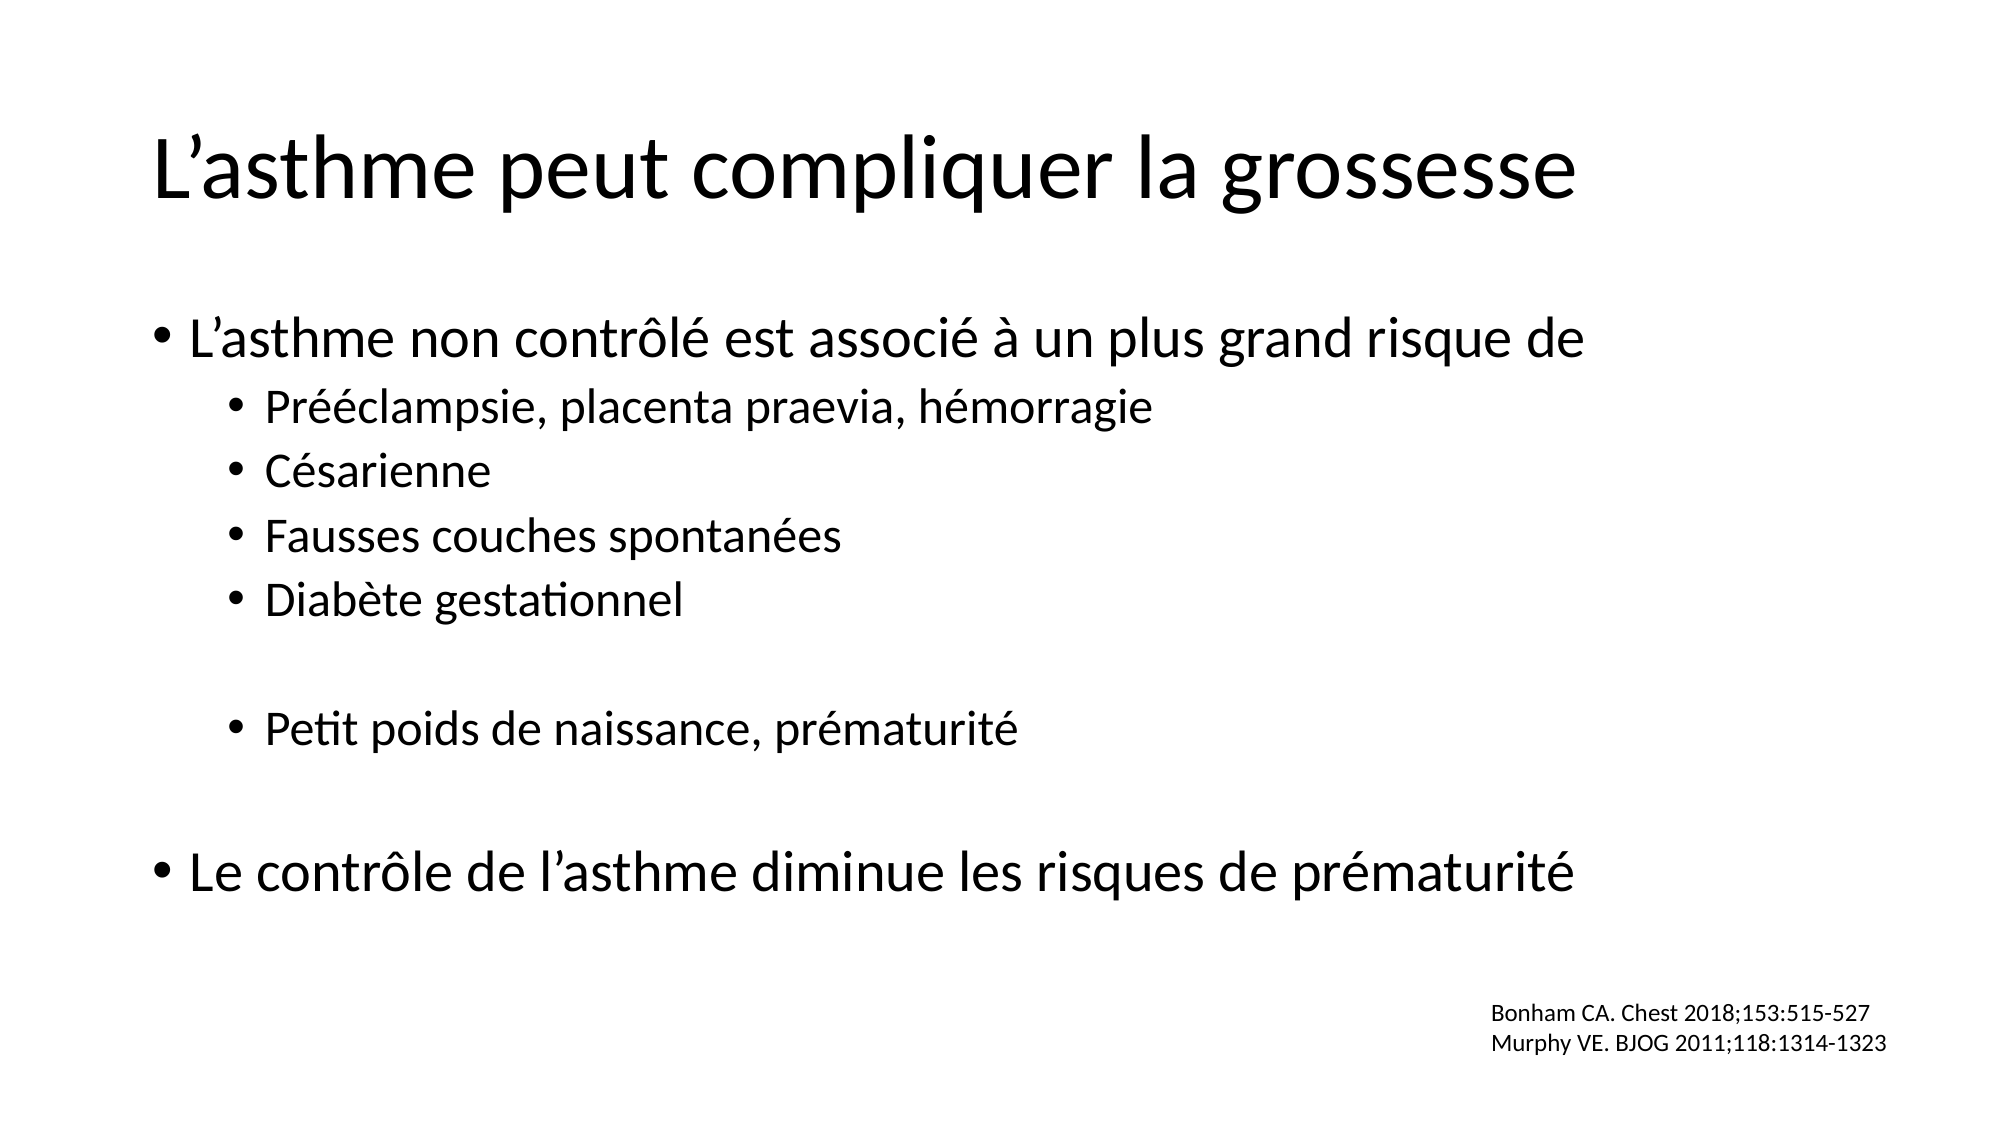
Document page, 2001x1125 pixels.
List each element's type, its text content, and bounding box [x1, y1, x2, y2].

text_box Bonham CA. Chest 2018;153:515-527 Murphy VE. BJOG 2011;118:1314-1323 [1476, 989, 1907, 1065]
title L’asthme peut compliquer la grossesse [137, 59, 1863, 278]
list L’asthme non contrôlé est associé à un plus grand risque de Prééclampsie, placenta praevia, hémorragie Césarienne Fausses couches spontanées Diabète gestationnel Petit poids de naissance, prématurité Le contrôle de l’asthme diminue les risques de prématurité [137, 299, 1863, 1014]
